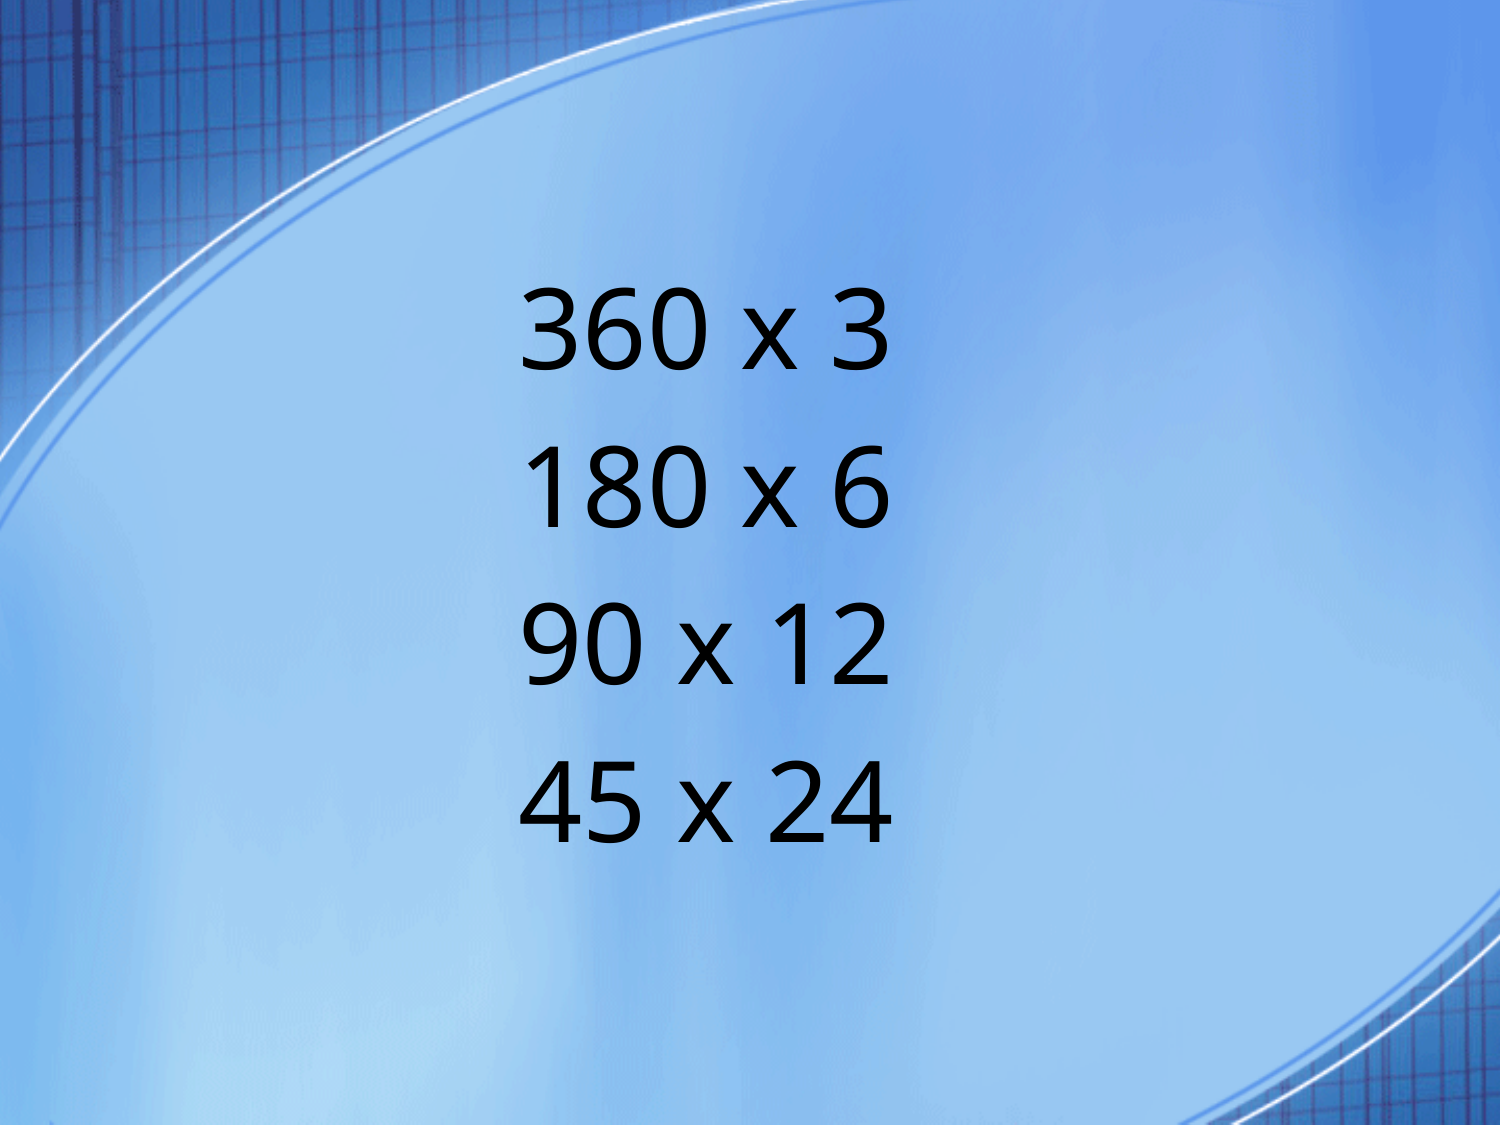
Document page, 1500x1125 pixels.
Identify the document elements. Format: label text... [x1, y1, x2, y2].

picture [0, 0, 1500, 1125]
subtitle 360 x 3 180 x 6 90 x 12 45 x 24 [300, 249, 1113, 913]
